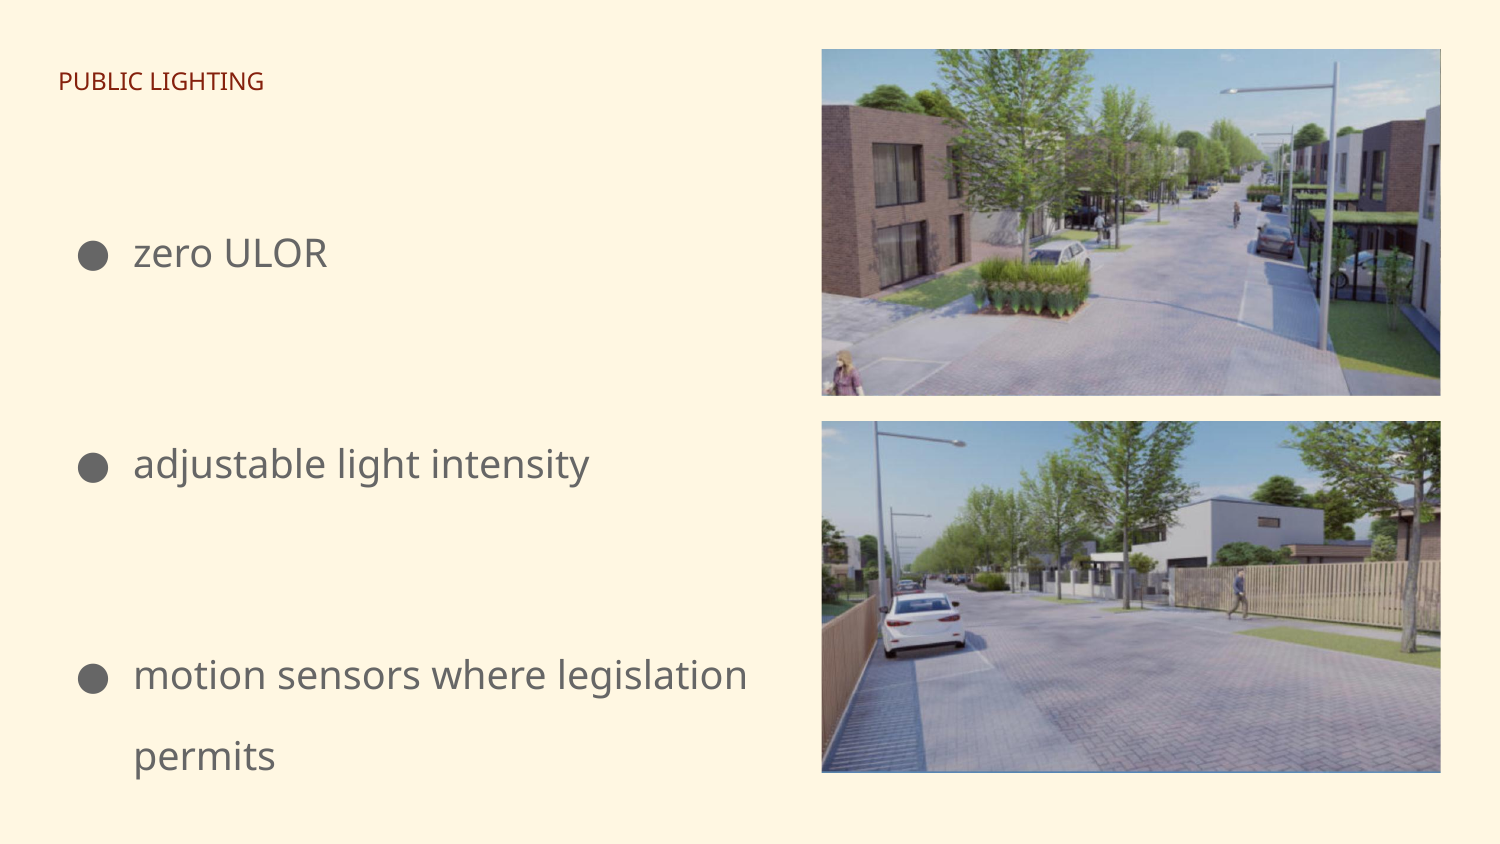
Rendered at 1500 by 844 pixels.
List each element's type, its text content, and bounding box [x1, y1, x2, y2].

list zero ULOR adjustable light intensity motion sensors where legislation permits [43, 183, 822, 844]
picture [821, 49, 1441, 396]
picture [821, 421, 1441, 773]
title PUBLIC LIGHTING [43, 49, 820, 114]
